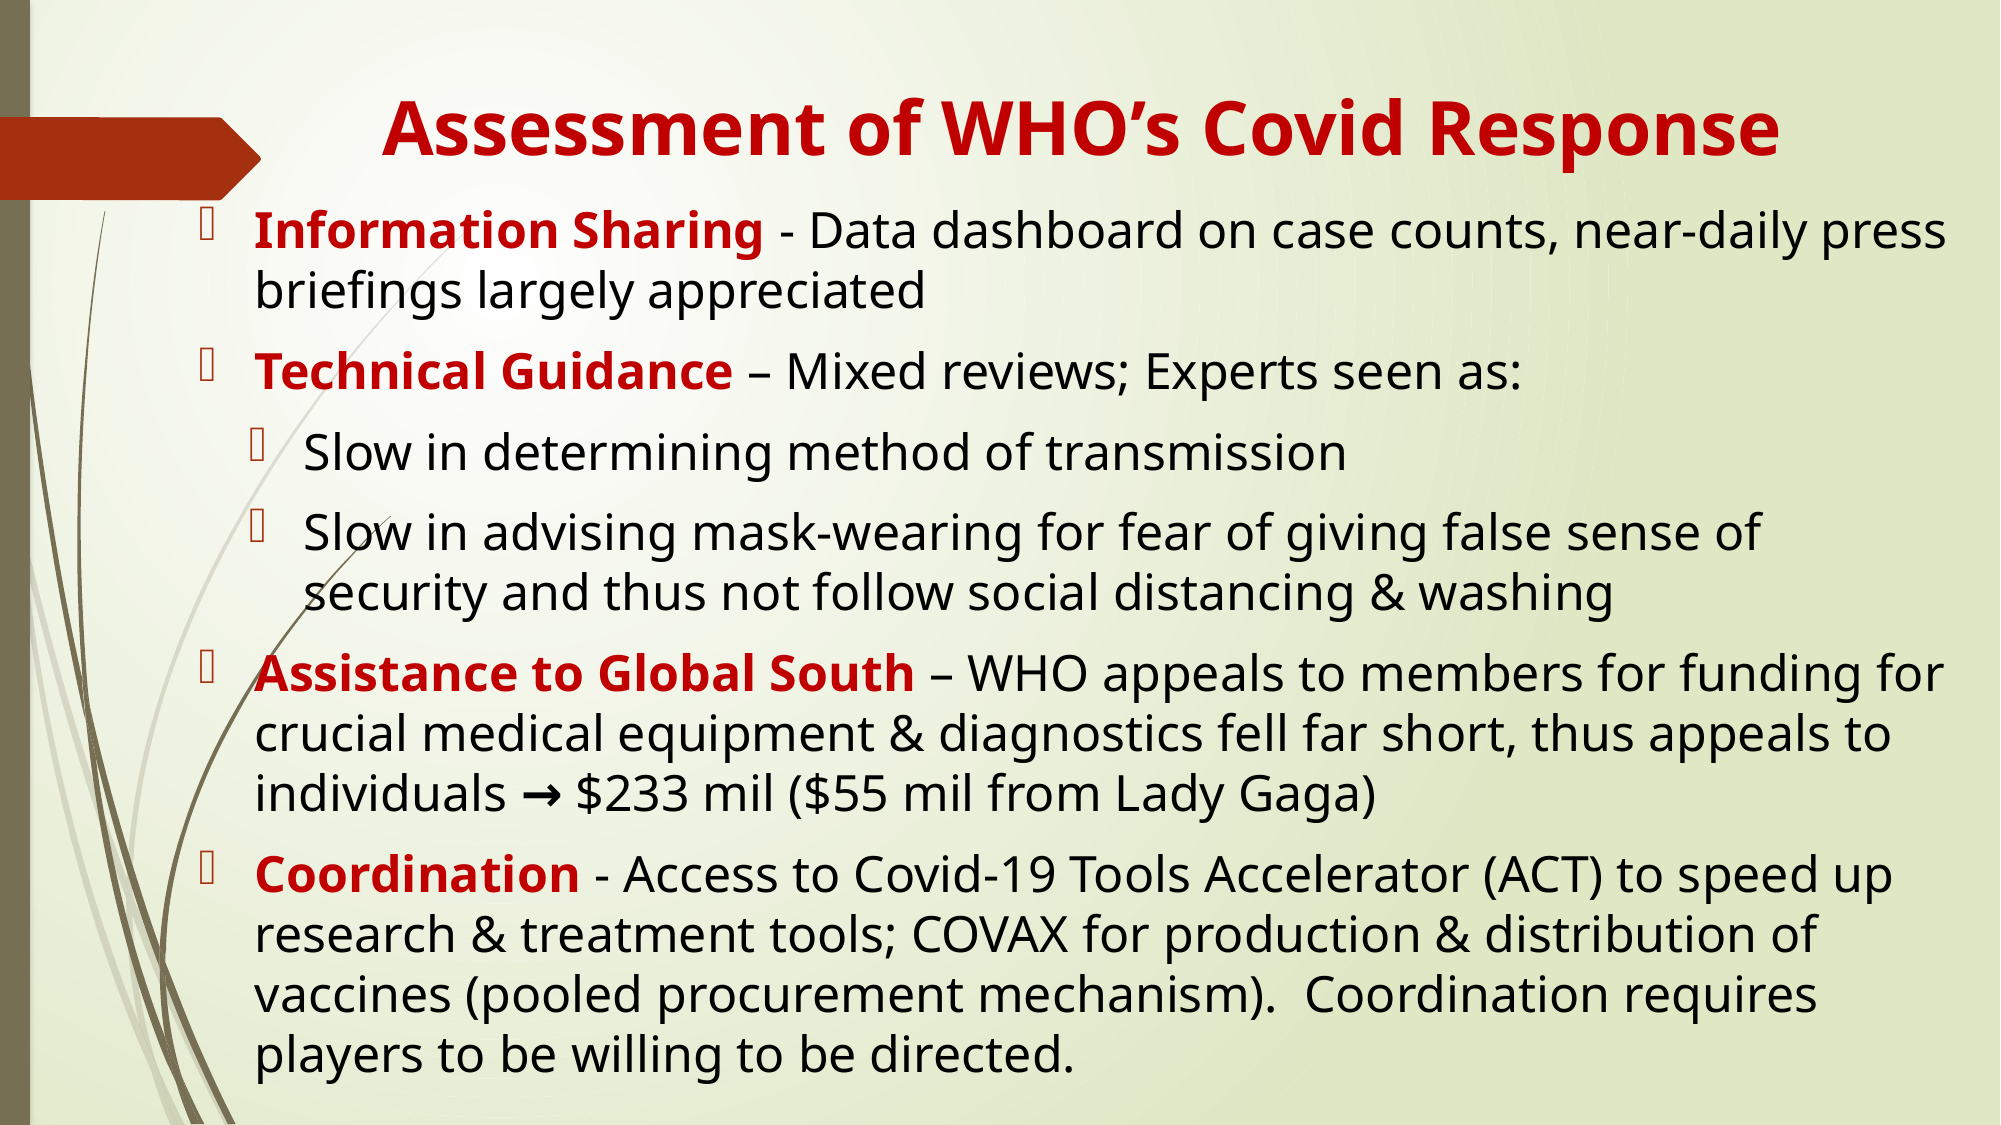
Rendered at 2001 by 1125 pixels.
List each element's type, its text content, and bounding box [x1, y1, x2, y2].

text_box Information Sharing - Data dashboard on case counts, near-daily press briefings largely appreciated Technical Guidance – Mixed reviews; Experts seen as: Slow in determining method of transmission Slow in advising mask-wearing for fear of giving false sense of security and thus not follow social distancing & washing Assistance to Global South – WHO appeals to members for funding for crucial medical equipment & diagnostics fell far short, thus appeals to individuals → $233 mil ($55 mil from Lady Gaga) Coordination - Access to Covid-19 Tools Accelerator (ACT) to speed up research & treatment tools; COVAX for production & distribution of vaccines (pooled procurement mechanism). Coordination requires players to be willing to be directed. [183, 190, 1971, 1100]
title Assessment of WHO’s Covid Response [231, 72, 1935, 190]
